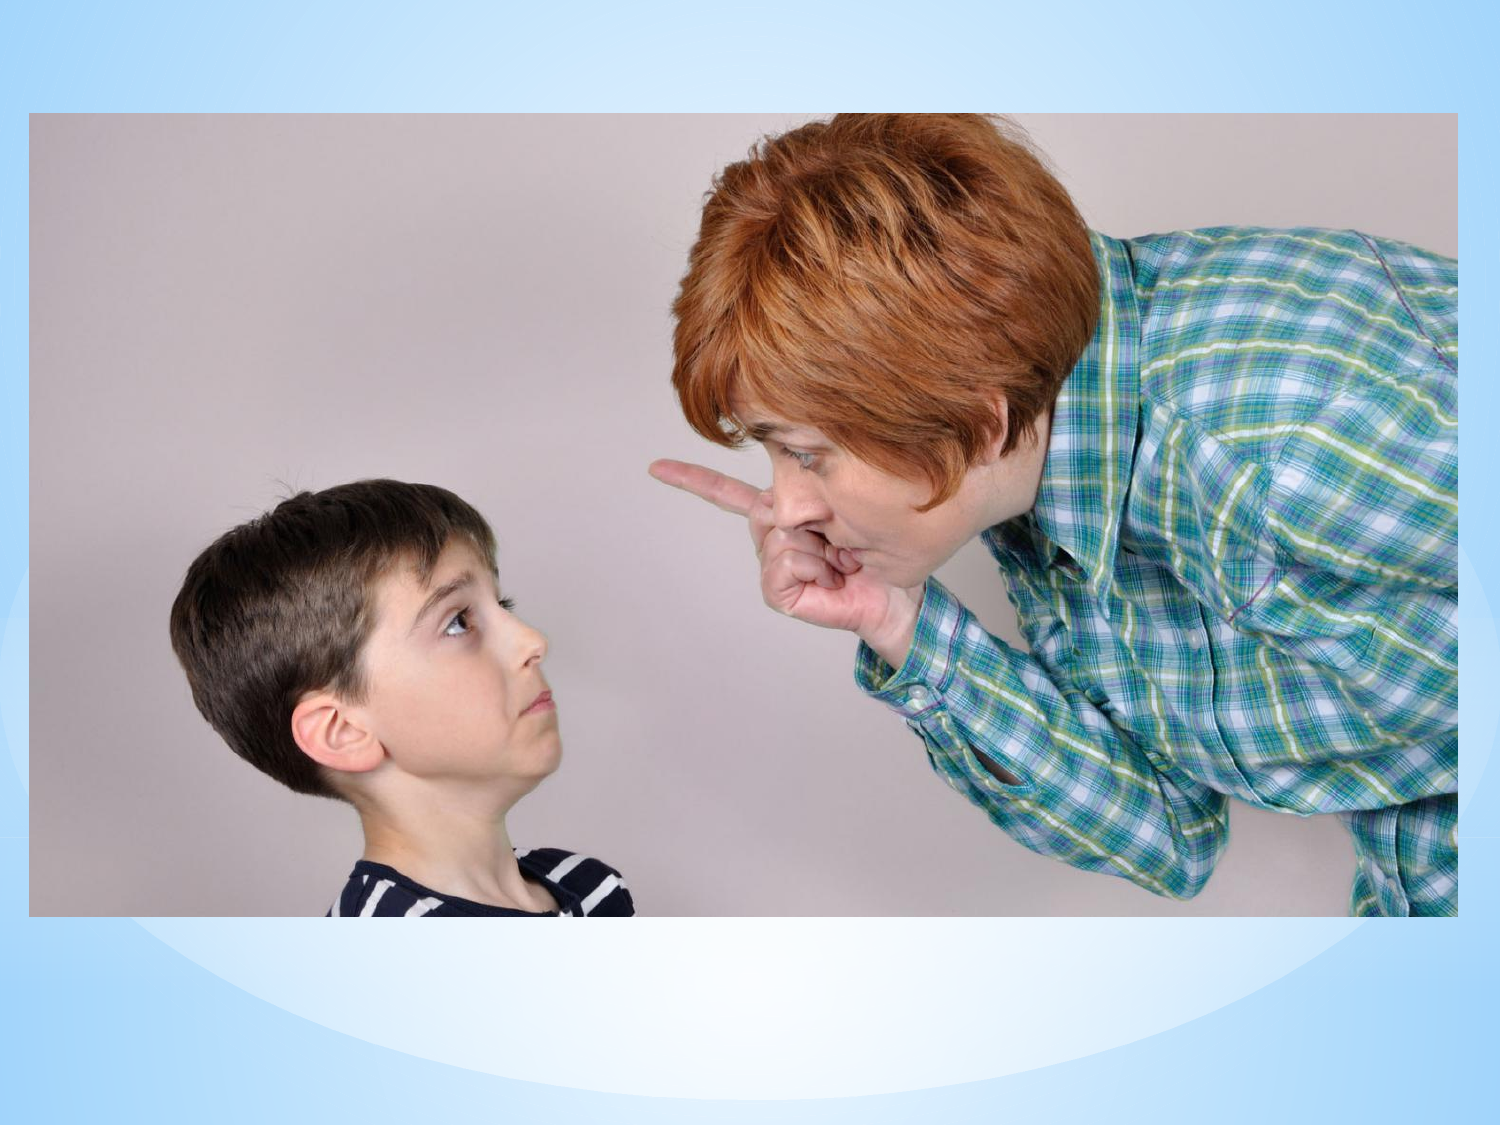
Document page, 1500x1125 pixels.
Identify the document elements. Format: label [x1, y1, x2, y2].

picture [29, 113, 1458, 918]
